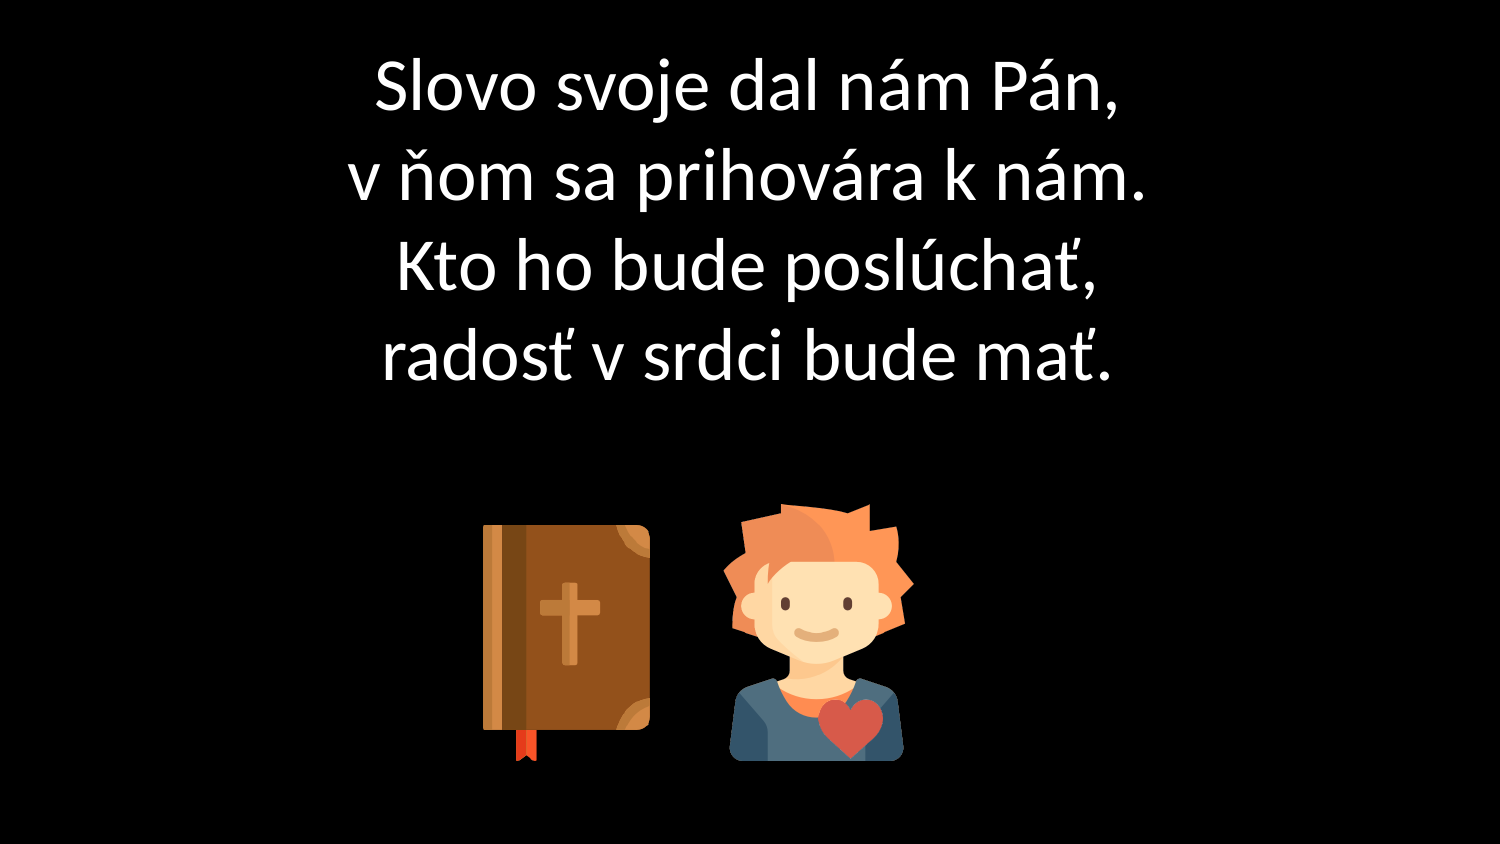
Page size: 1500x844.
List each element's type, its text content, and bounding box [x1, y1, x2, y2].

picture [448, 525, 684, 762]
picture [690, 504, 947, 762]
title Slovo svoje dal nám Pán, v ňom sa prihovára k nám. Kto ho bude poslúchať, radosť v srdci bude mať. [21, 27, 1476, 825]
